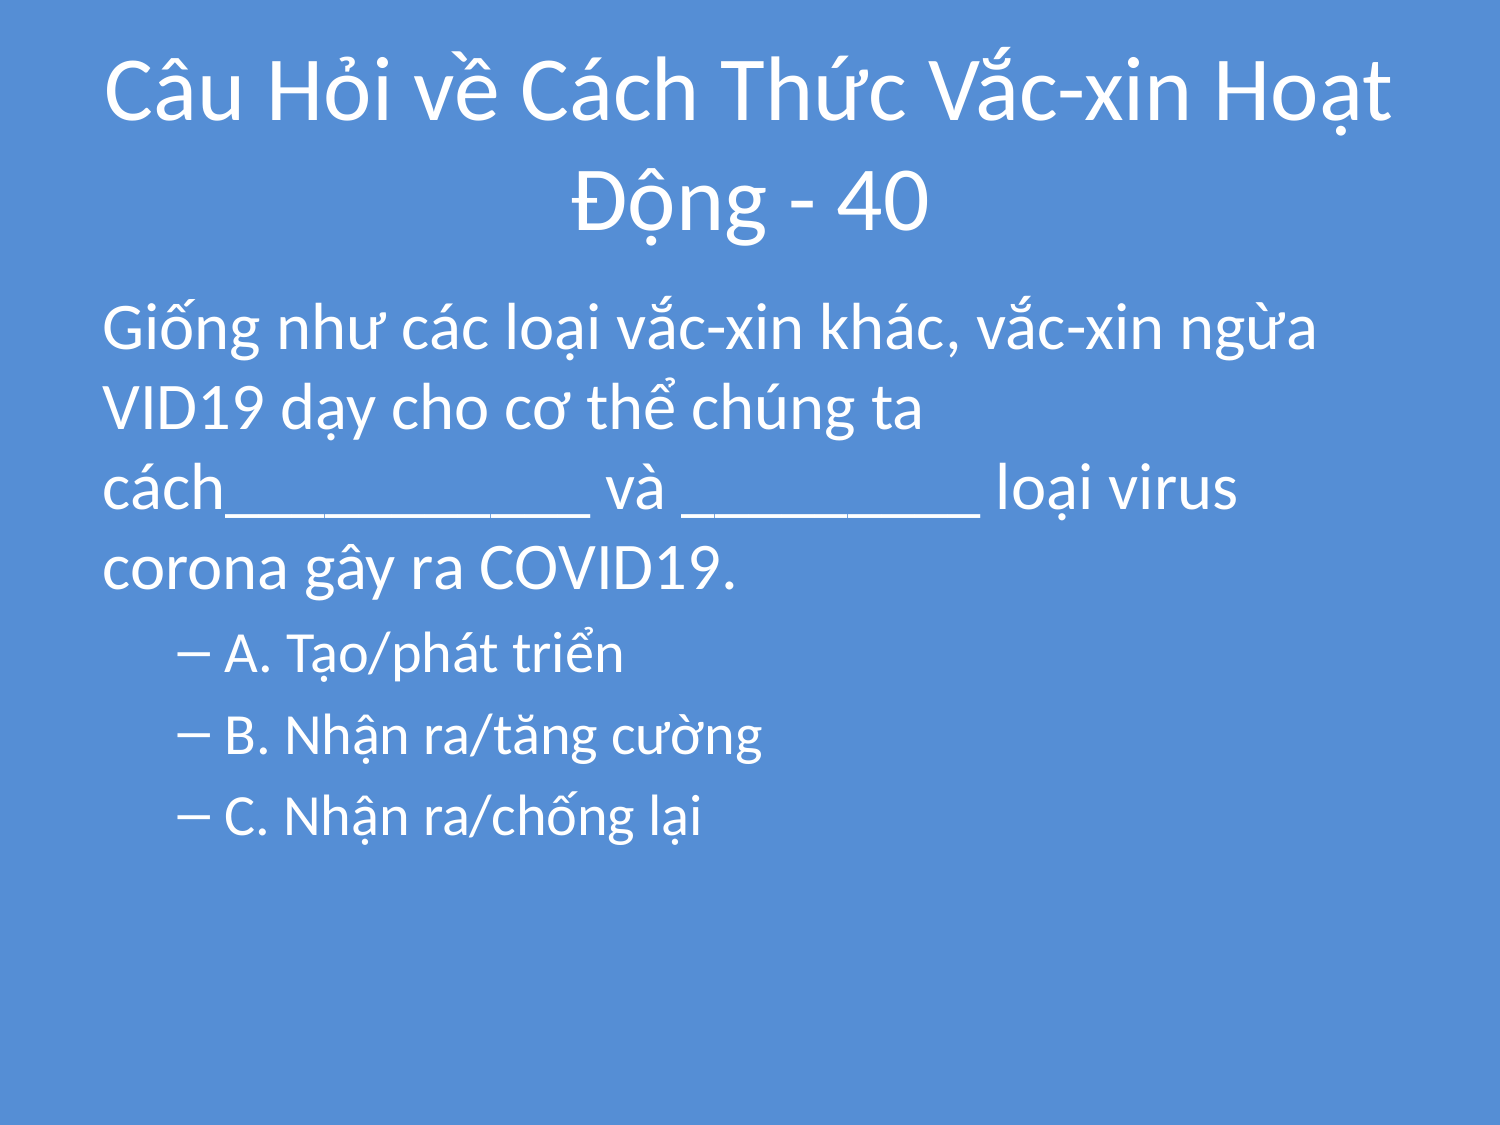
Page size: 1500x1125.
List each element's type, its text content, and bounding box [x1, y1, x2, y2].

list Giống như các loại vắc-xin khác, vắc-xin ngừa VID19 dạy cho cơ thể chúng ta cách___________ và _________ loại virus corona gây ra COVID19. A. Tạo/phát triển B. Nhận ra/tăng cường C. Nhận ra/chống lại [87, 275, 1438, 1018]
title Câu Hỏi về Cách Thức Vắc-xin Hoạt Động - 40 [75, 45, 1425, 233]
